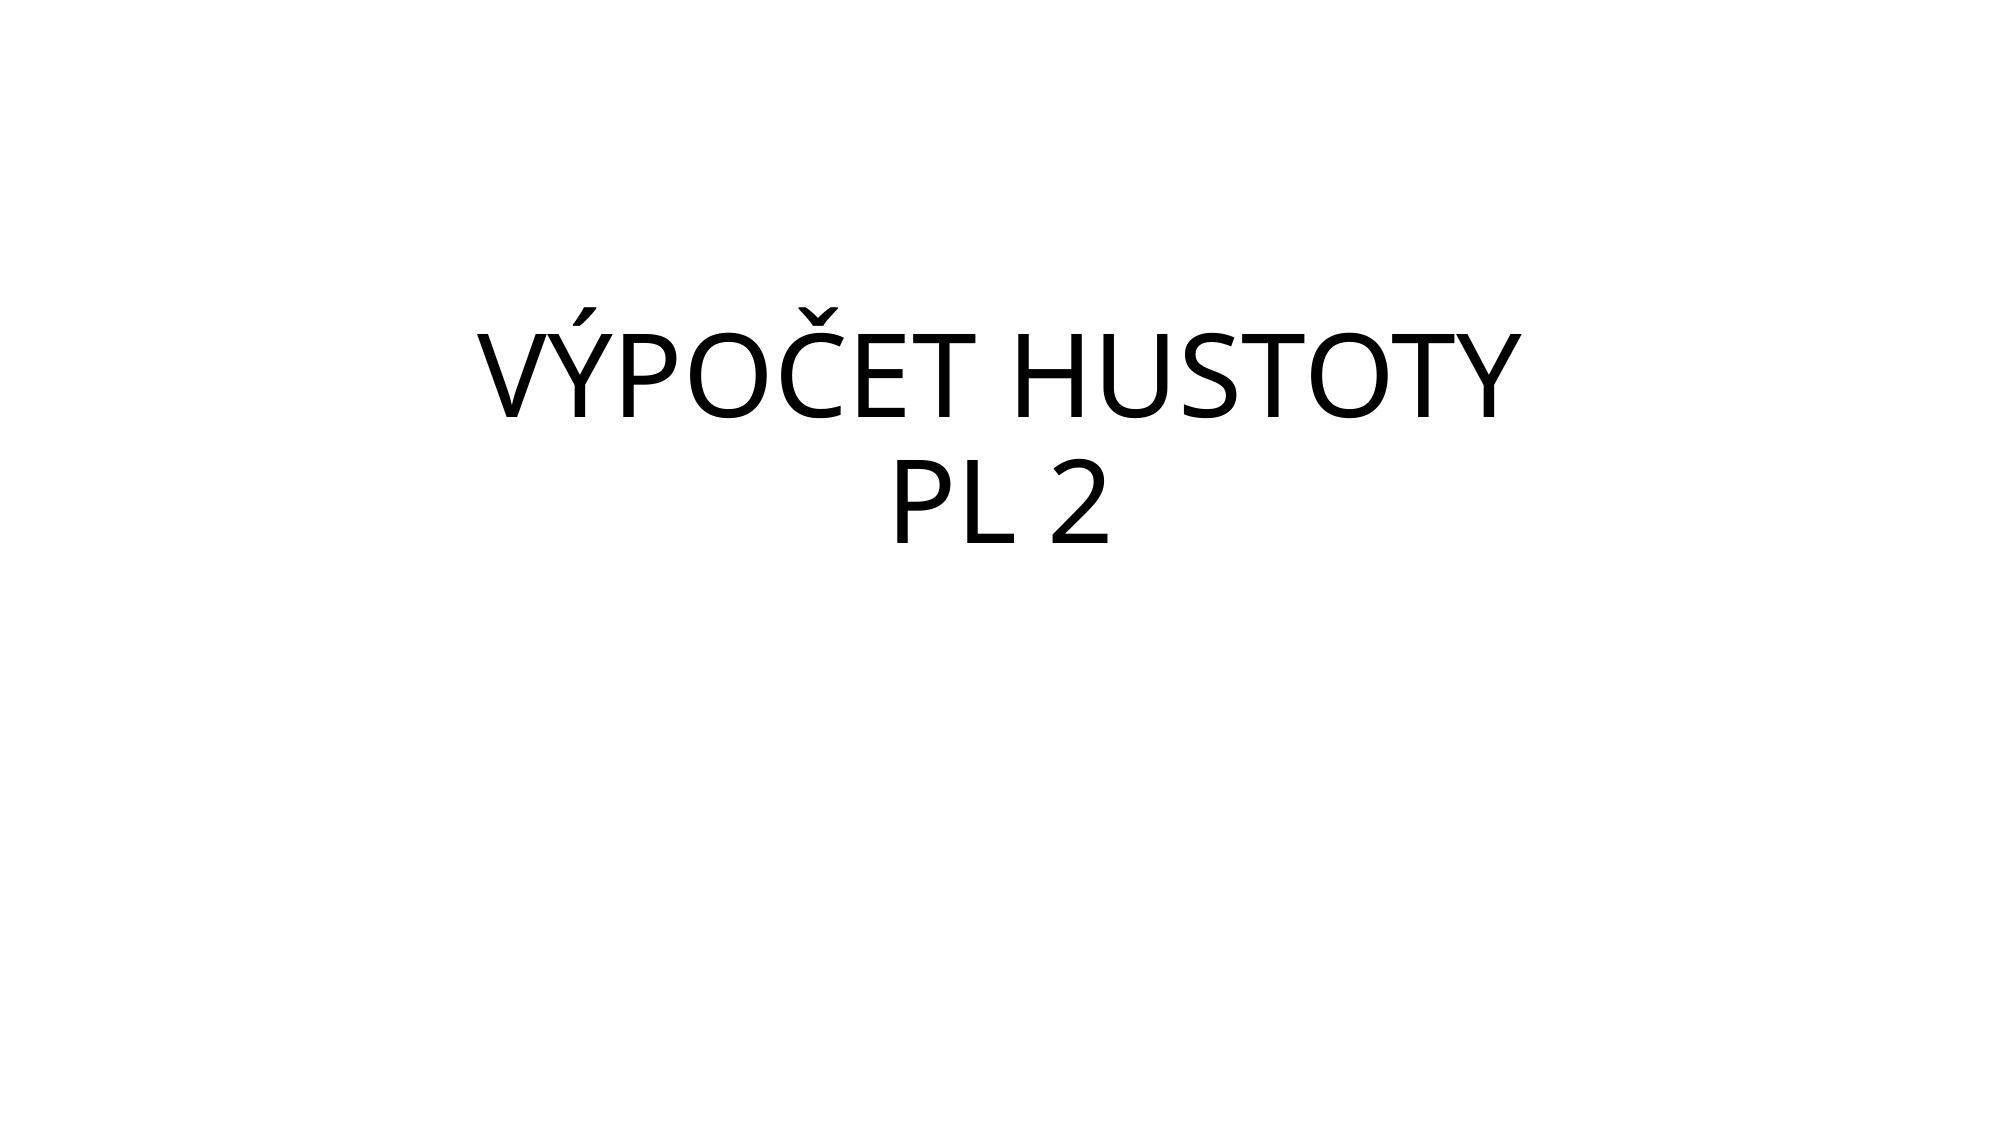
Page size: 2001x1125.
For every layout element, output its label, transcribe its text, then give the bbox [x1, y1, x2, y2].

title VÝPOČET HUSTOTY PL 2 [249, 184, 1750, 576]
